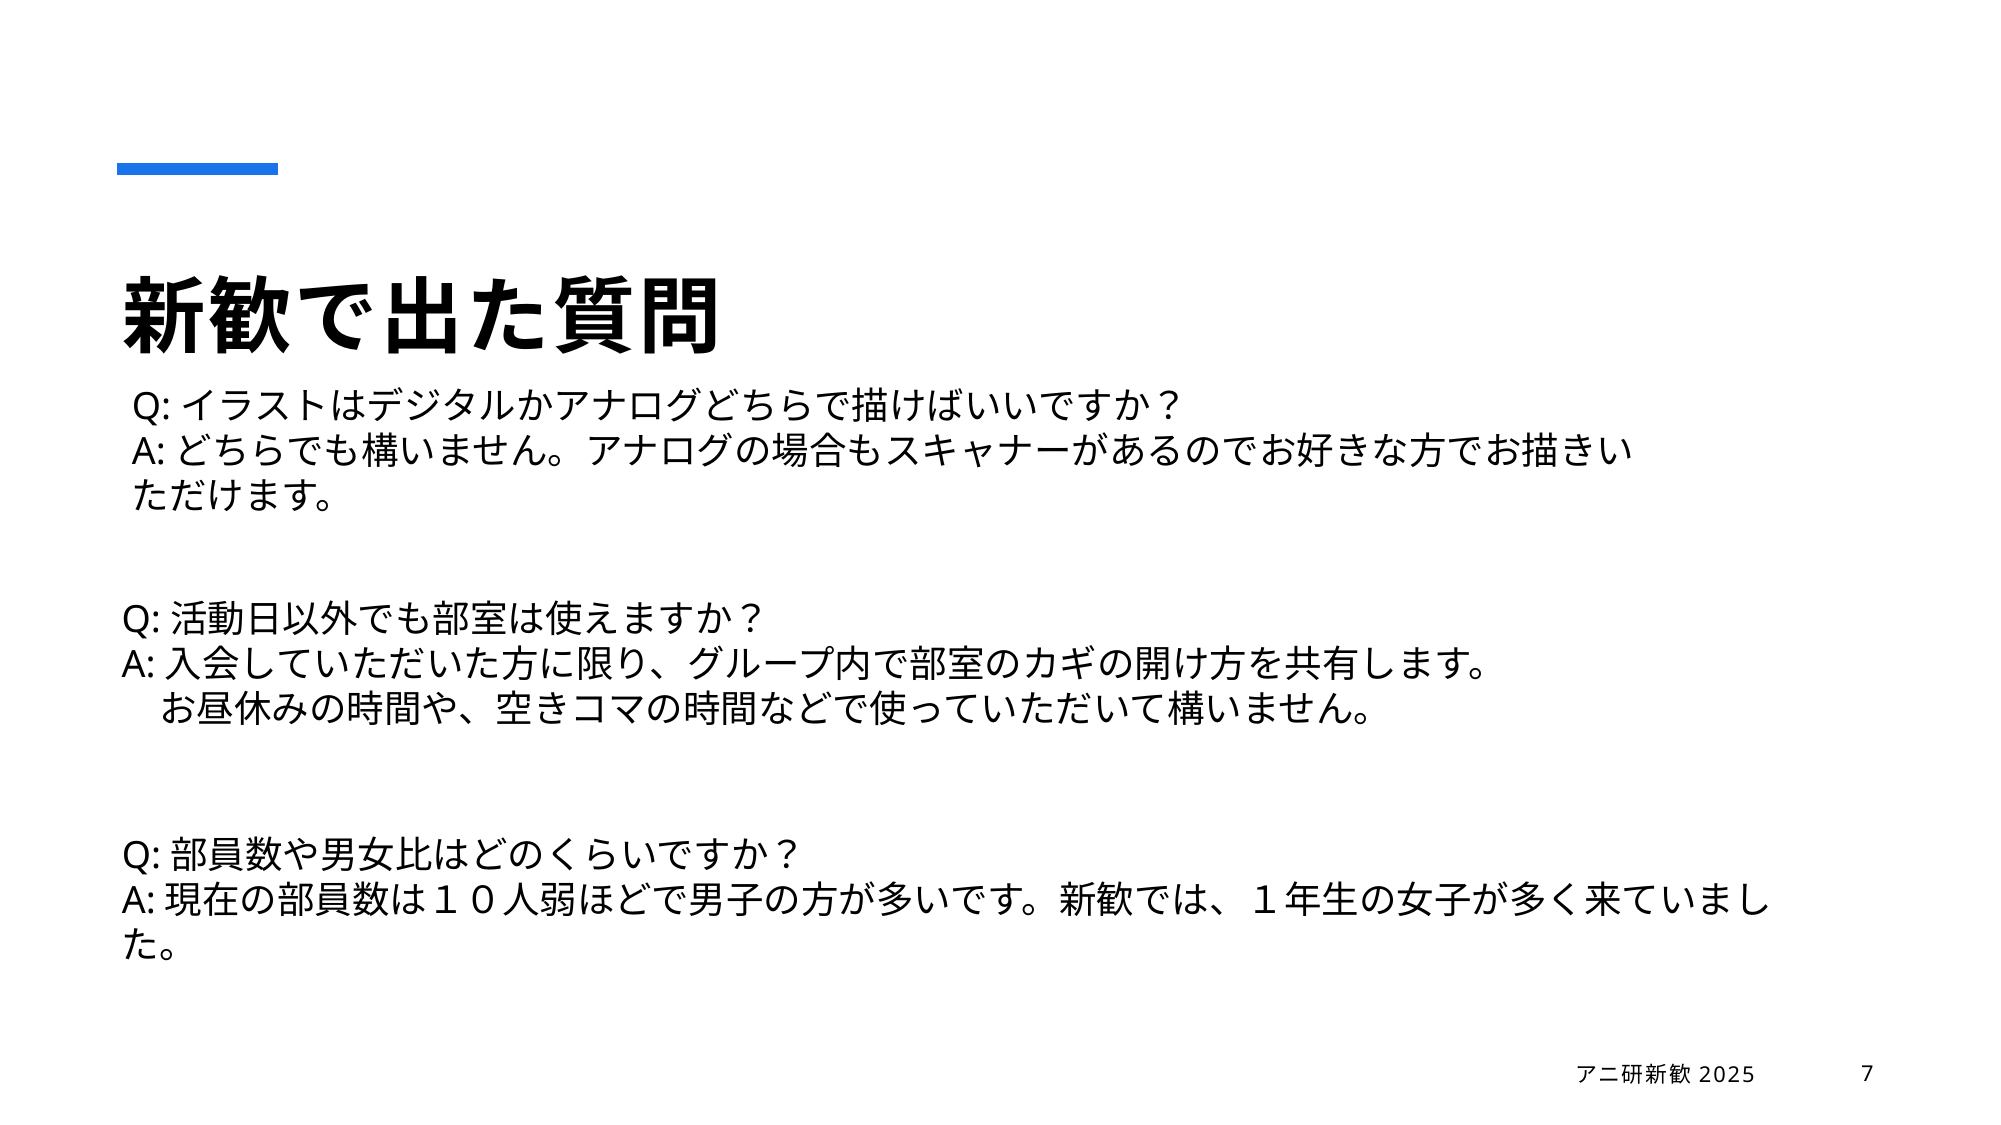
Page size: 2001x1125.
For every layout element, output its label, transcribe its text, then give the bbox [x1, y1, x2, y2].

text_box Q:活動日以外でも部室は使えますか？ A:入会していただいた方に限り、グループ内で部室のカギの開け方を共有します。 お昼休みの時間や、空きコマの時間などで使っていただいて構いません。 [106, 587, 1690, 738]
footer アニ研新歓2025 [1110, 1042, 1772, 1103]
text_box Q:部員数や男女比はどのくらいですか？ A:現在の部員数は１０人弱ほどで男子の方が多いです。新歓では、１年生の女子が多く来ていました。 [107, 823, 1791, 974]
title 新歓で出た質問 [105, 224, 1892, 405]
text_box Q:イラストはデジタルかアナログどちらで描けばいいですか？ A:どちらでも構いません。アナログの場合もスキャナーがあるのでお好きな方でお描きいただけます。 [117, 374, 1680, 525]
slide_number 7 [1772, 1042, 1892, 1103]
